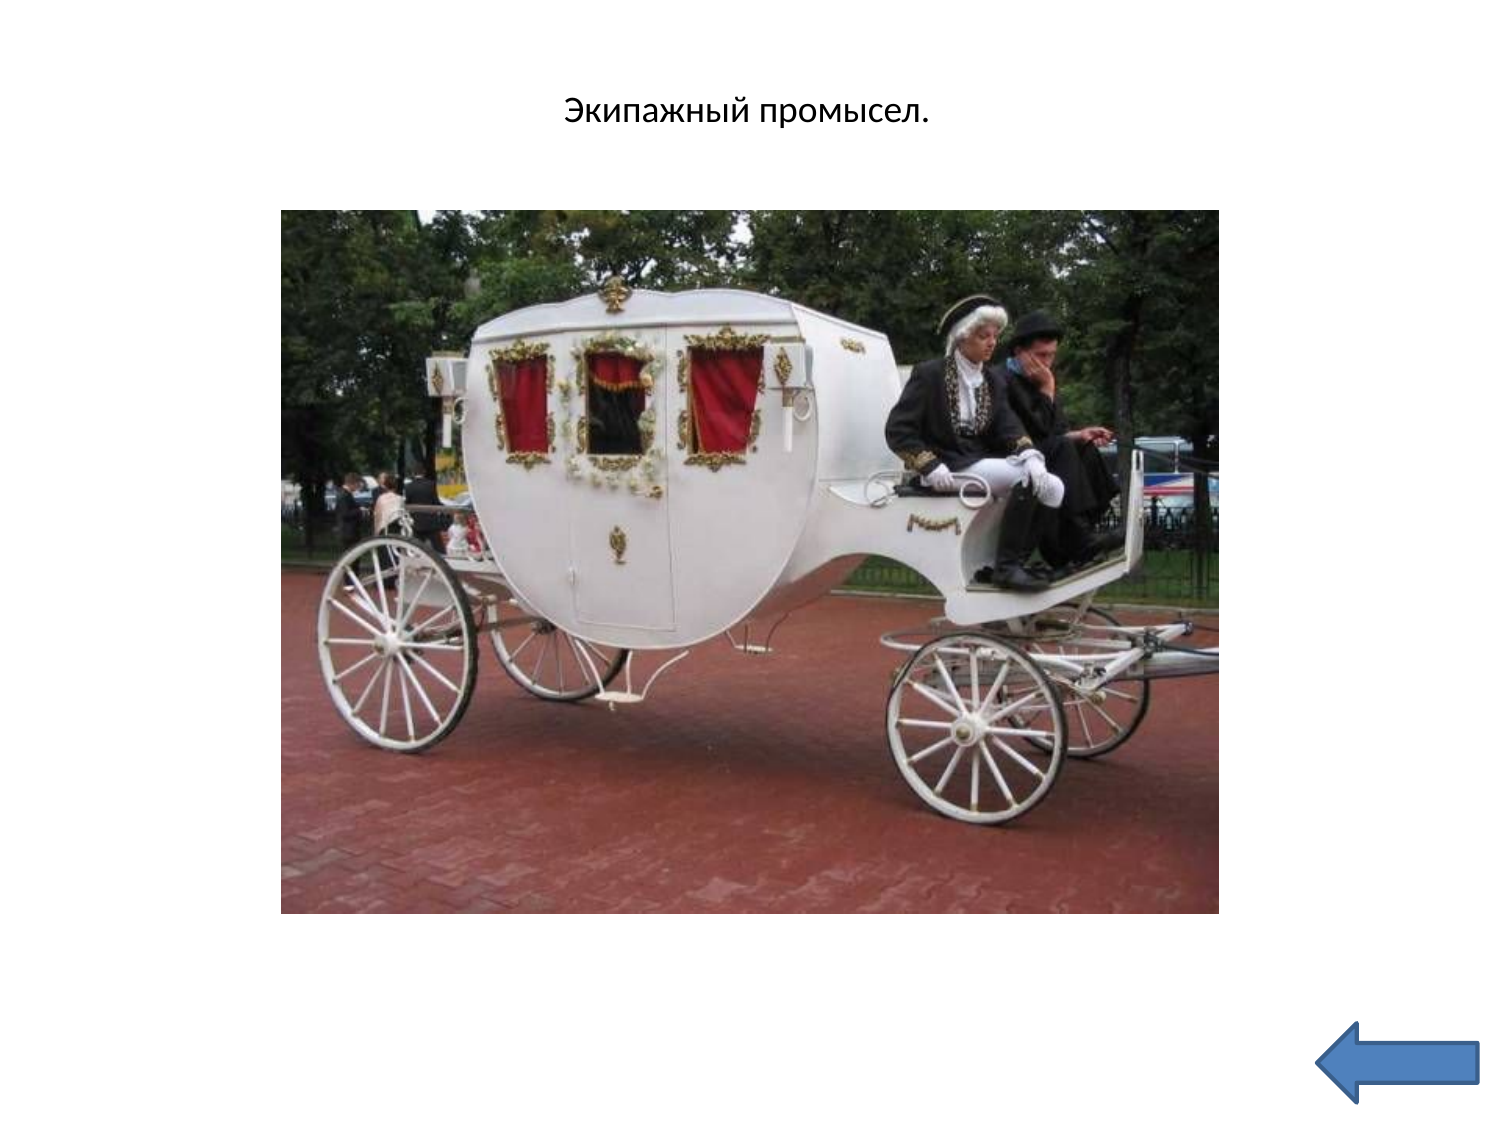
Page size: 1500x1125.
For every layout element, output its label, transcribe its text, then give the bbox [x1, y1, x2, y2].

text_box Экипажный промысел. [549, 78, 1270, 138]
text_box [1314, 1021, 1480, 1105]
picture [281, 210, 1219, 915]
